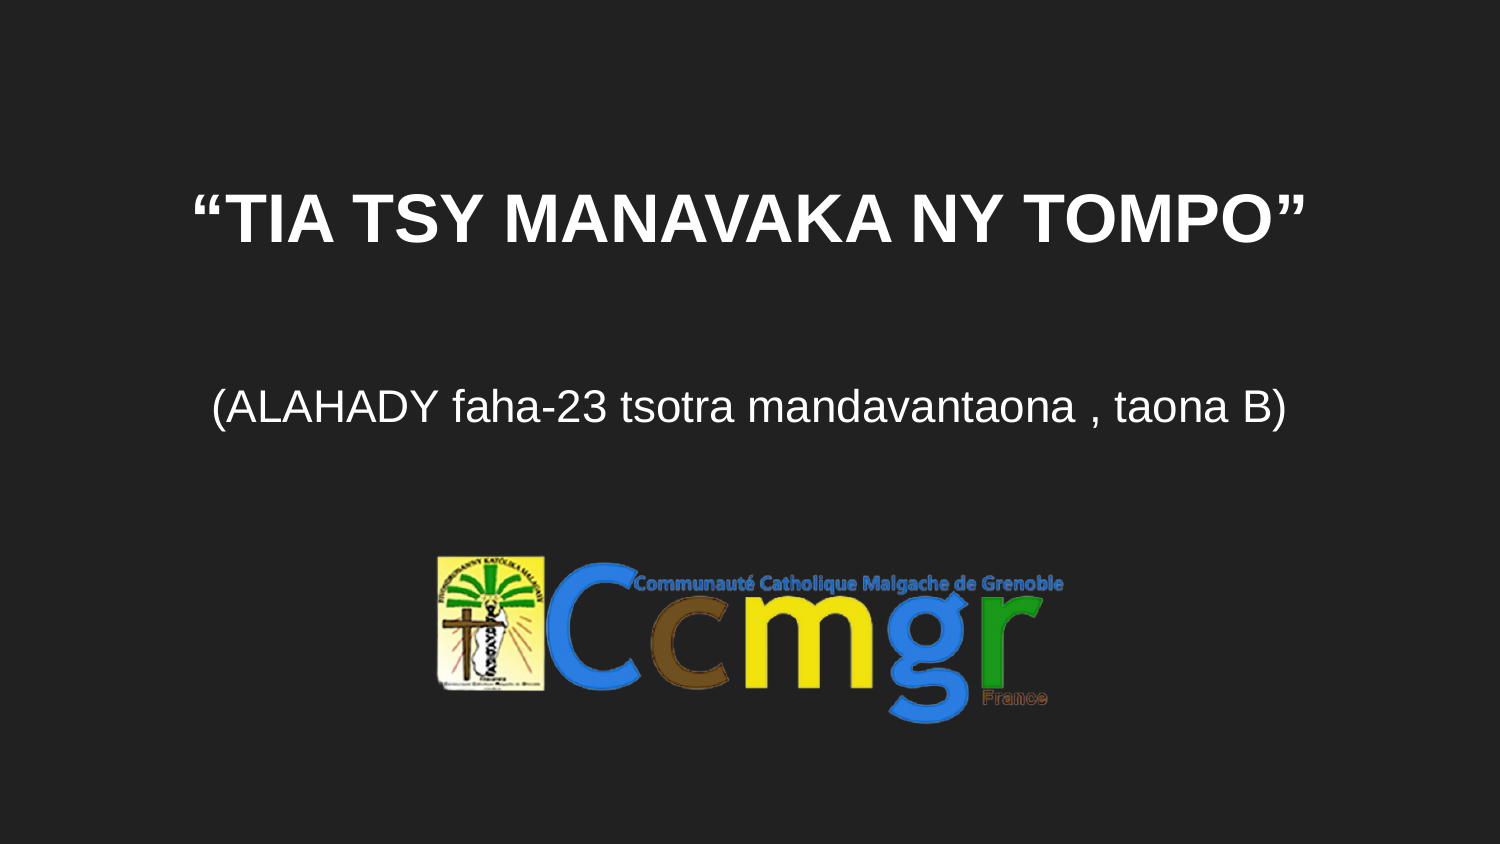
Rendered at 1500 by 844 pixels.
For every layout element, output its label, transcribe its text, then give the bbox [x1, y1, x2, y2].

picture [433, 554, 1067, 725]
title “TIA TSY MANAVAKA NY TOMPO” (ALAHADY faha-23 tsotra mandavantaona , taona B) [51, 15, 1449, 598]
